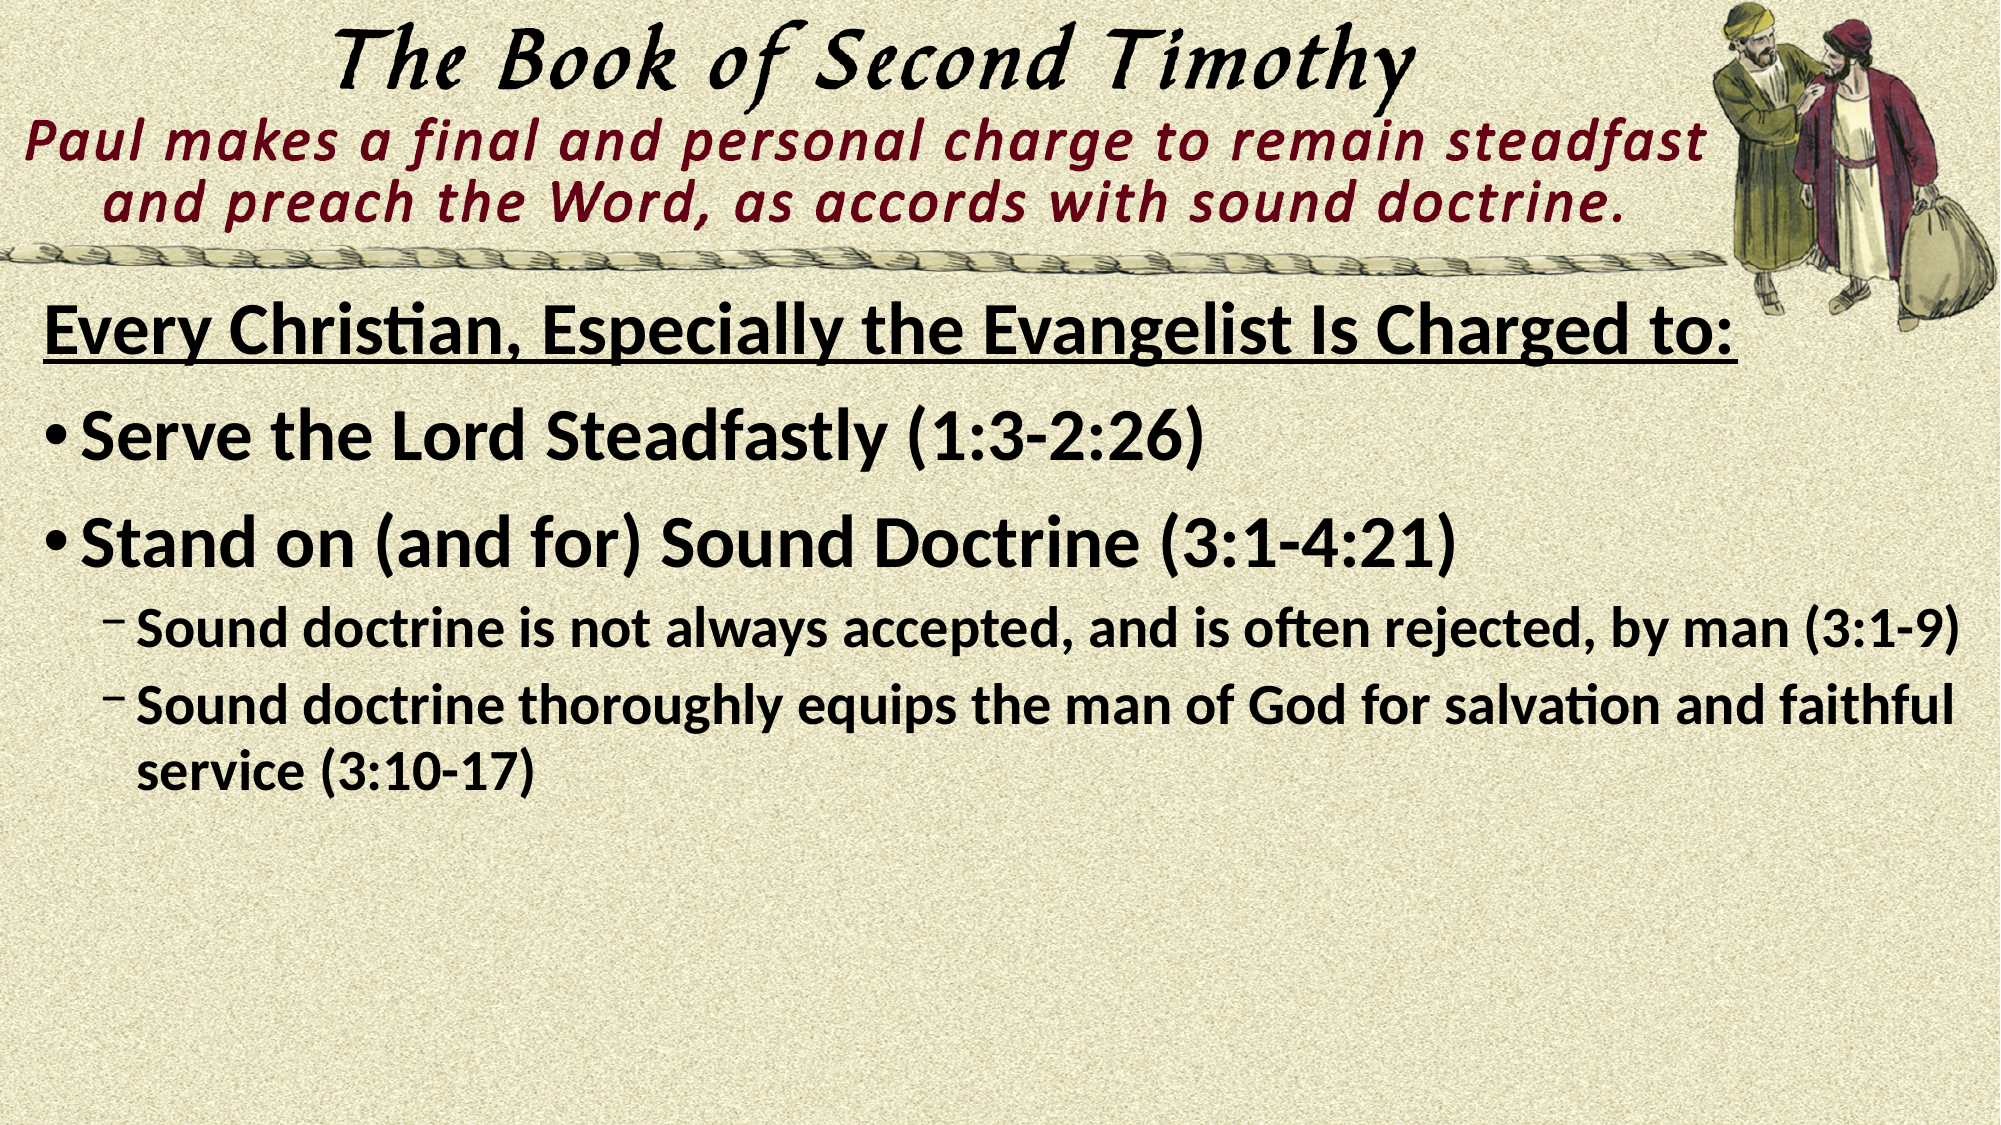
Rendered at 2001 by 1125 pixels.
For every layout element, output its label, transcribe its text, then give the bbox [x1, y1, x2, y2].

list Every Christian, Especially the Evangelist Is Charged to: Serve the Lord Steadfastly (1:3-2:26) Stand on (and for) Sound Doctrine (3:1-4:21) Sound doctrine is not always accepted, and is often rejected, by man (3:1-9) Sound doctrine thoroughly equips the man of God for salvation and faithful service (3:10-17) [28, 278, 1987, 1125]
picture [0, 0, 2000, 1125]
